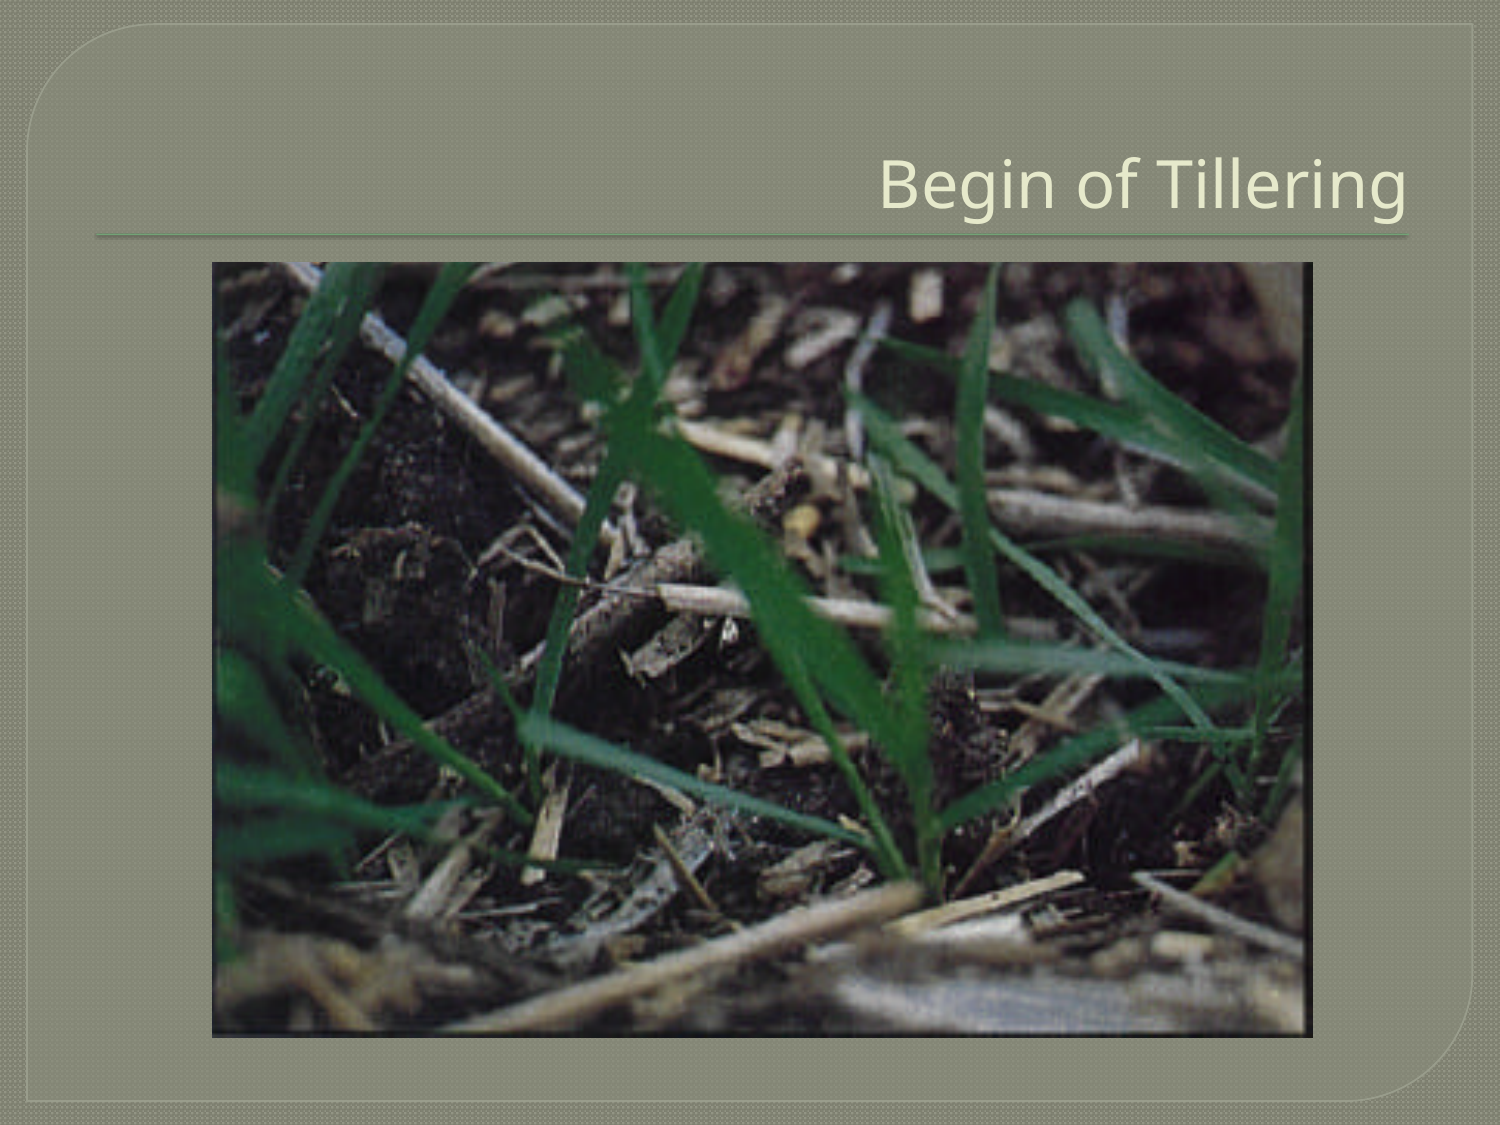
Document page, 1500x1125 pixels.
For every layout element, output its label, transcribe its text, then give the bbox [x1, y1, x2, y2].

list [212, 262, 1313, 1038]
title Begin of Tillering [75, 41, 1425, 230]
